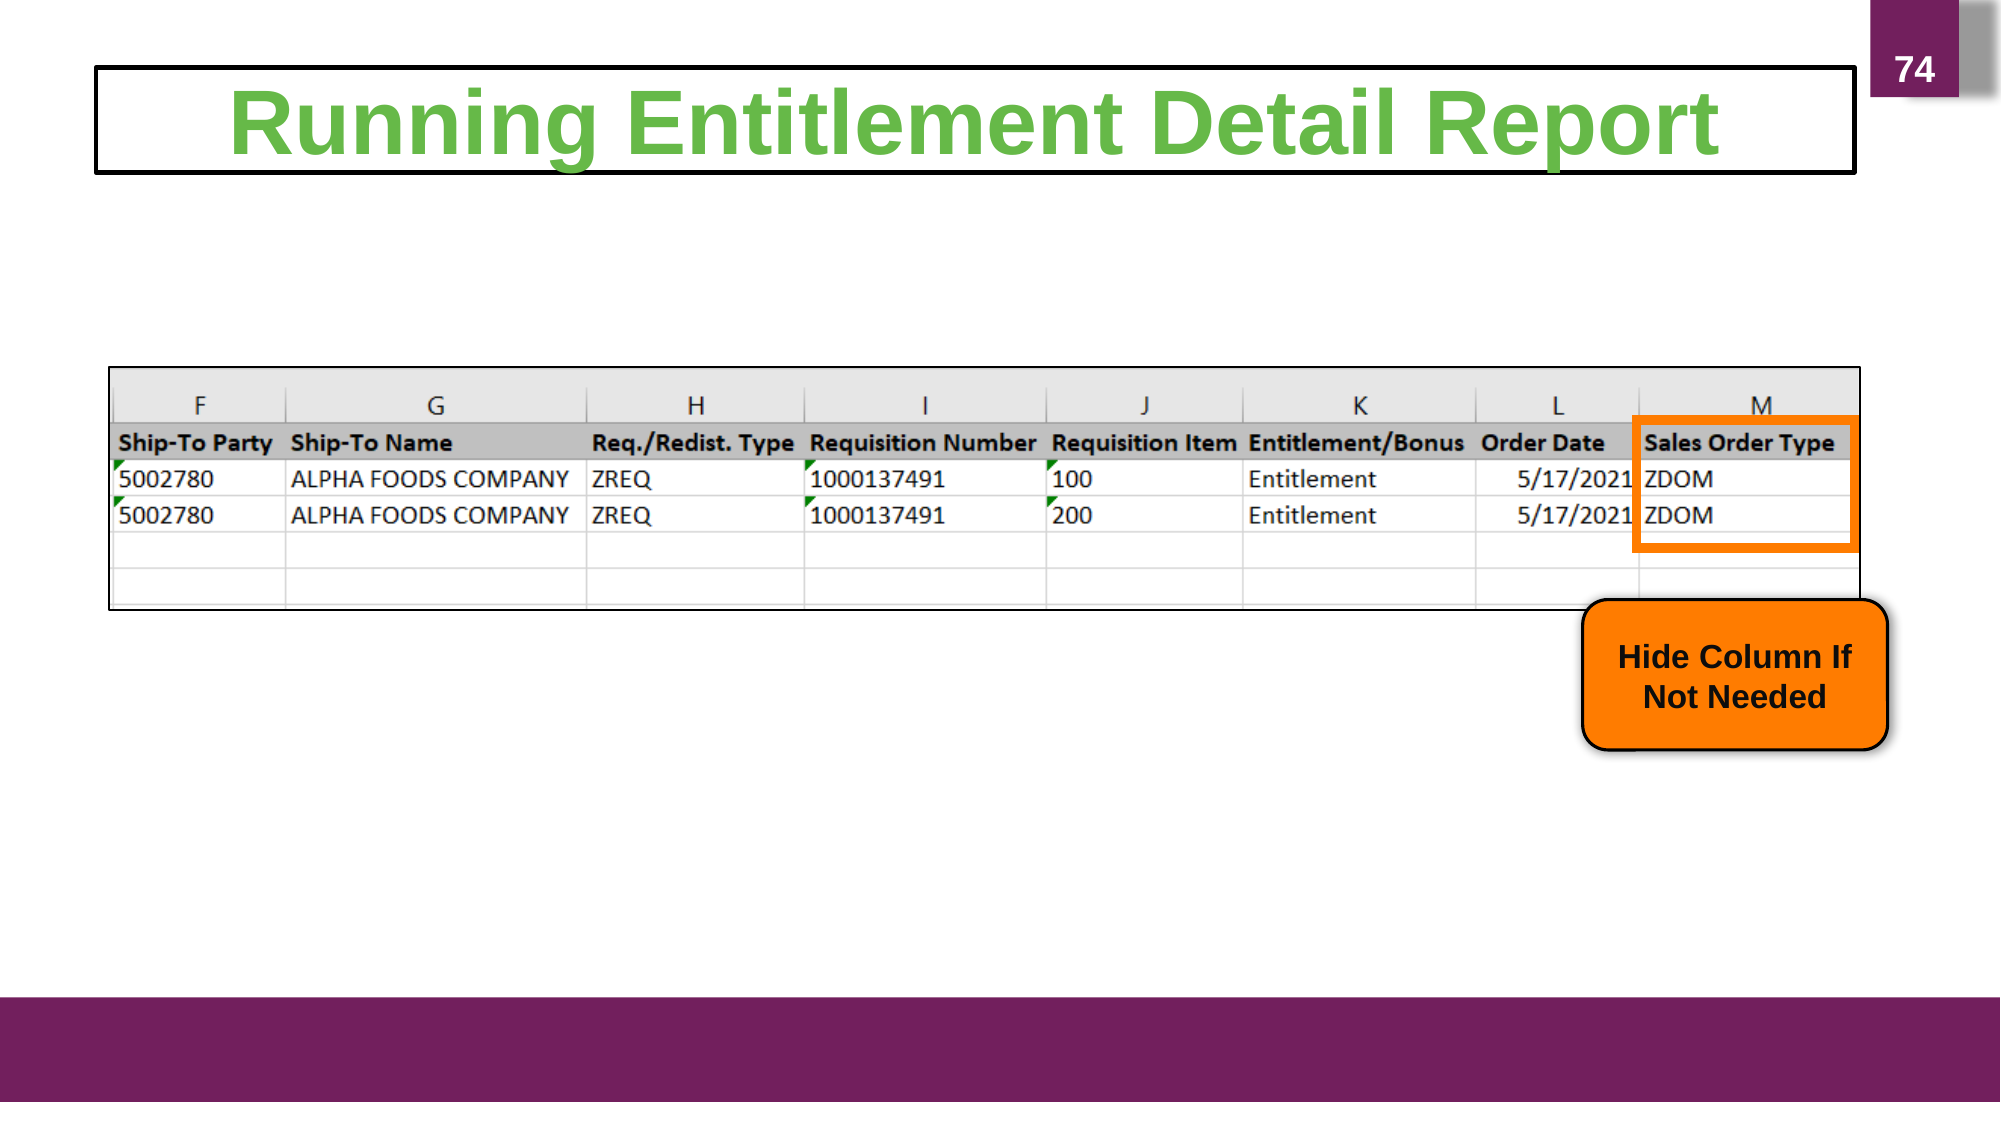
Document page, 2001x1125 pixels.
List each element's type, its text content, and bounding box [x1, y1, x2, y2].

list Running Entitlement Detail Report [95, 67, 1855, 173]
text_box Hide Column If Not Needed [1581, 598, 1889, 751]
picture [109, 368, 1859, 609]
text_box [0, 996, 2000, 1103]
slide_number 74 [1870, 0, 1959, 98]
